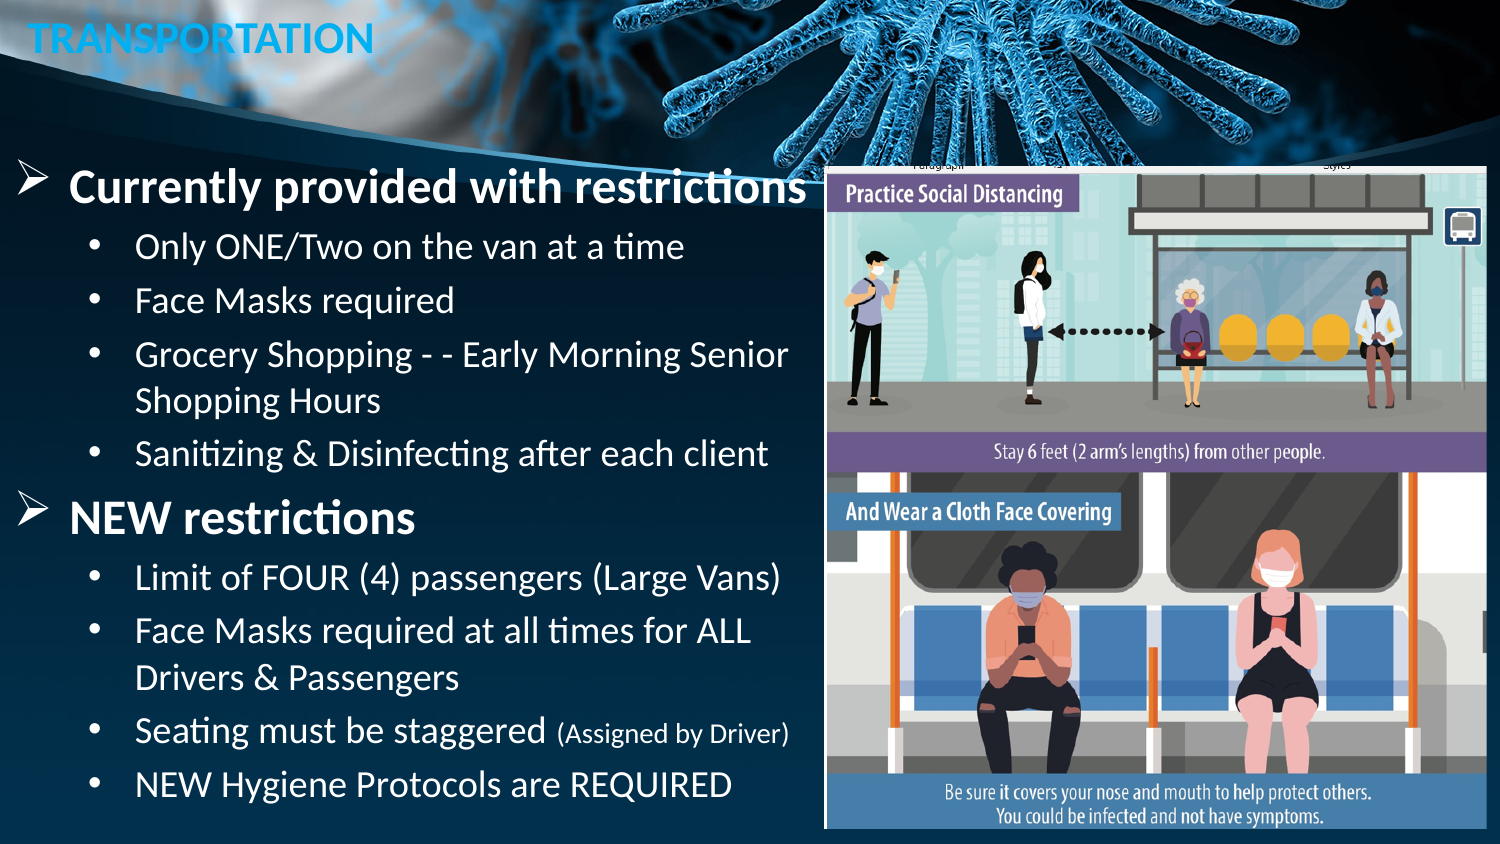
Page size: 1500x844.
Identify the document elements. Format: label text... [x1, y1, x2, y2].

title TRANSPORTATION [12, 0, 611, 72]
picture [0, 0, 1500, 844]
list Currently provided with restrictions Only ONE/Two on the van at a time Face Masks required Grocery Shopping - - Early Morning Senior Shopping Hours Sanitizing & Disinfecting after each client NEW restrictions Limit of FOUR (4) passengers (Large Vans) Face Masks required at all times for ALL Drivers & Passengers Seating must be staggered (Assigned by Driver) NEW Hygiene Protocols are REQUIRED [0, 146, 826, 823]
